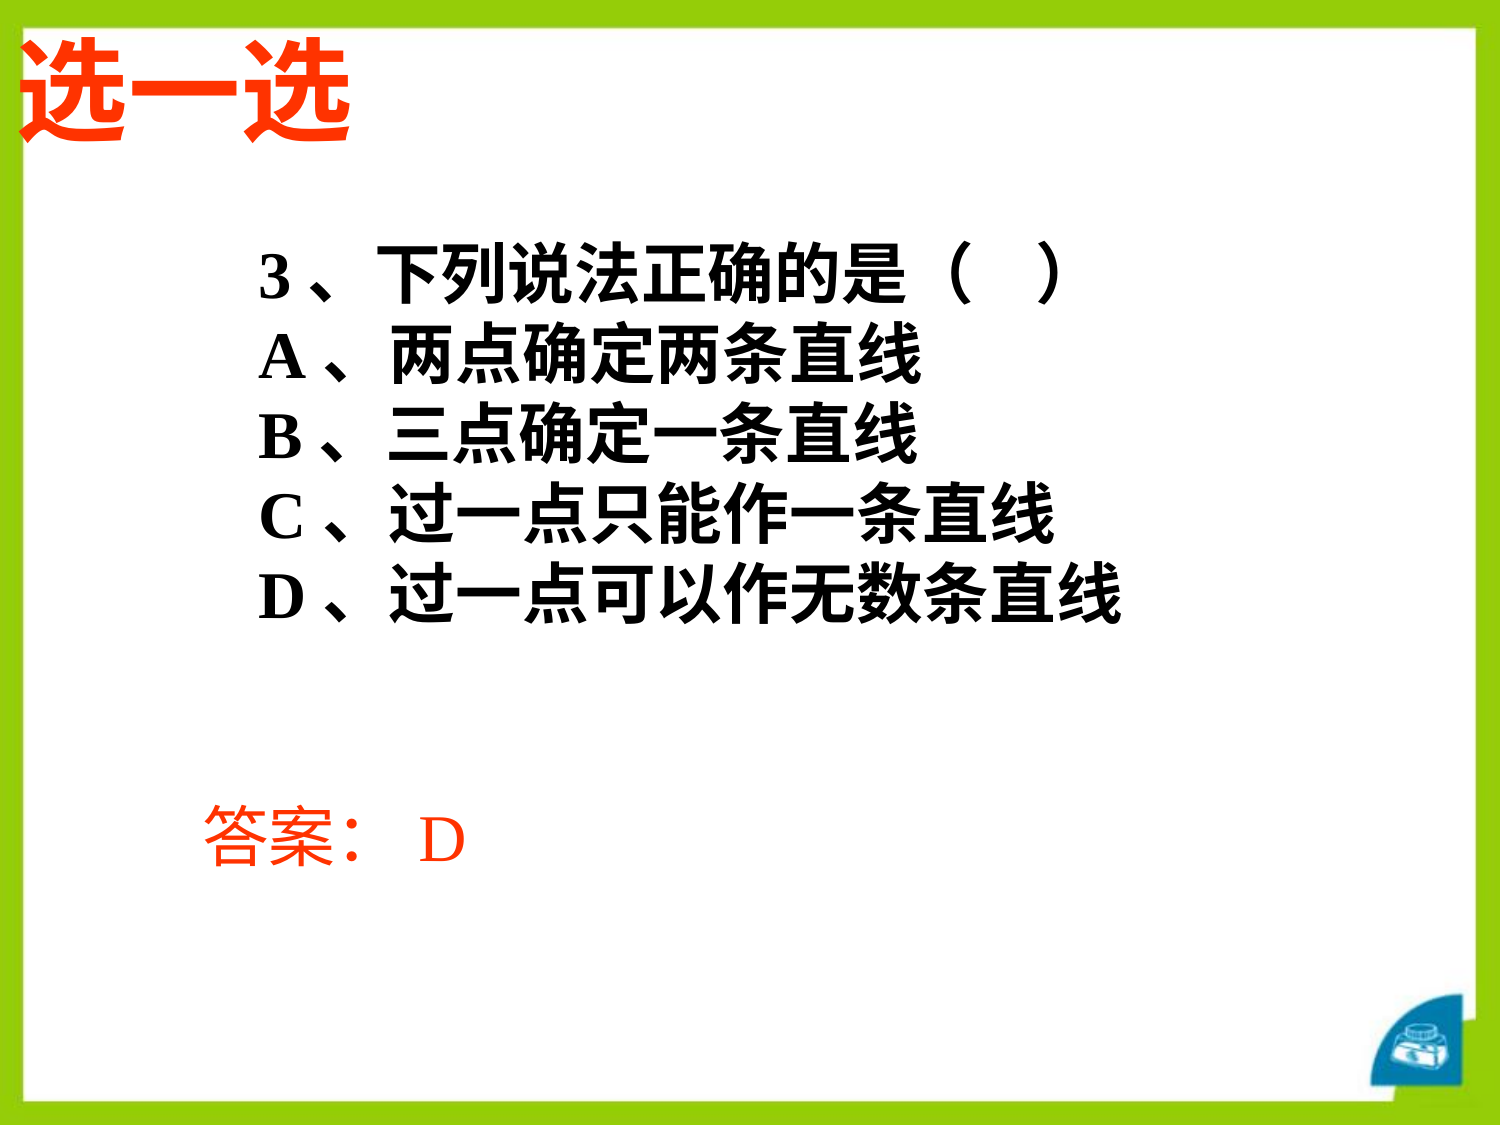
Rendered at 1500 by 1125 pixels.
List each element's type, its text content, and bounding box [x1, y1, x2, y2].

picture [0, 0, 1500, 1125]
text_box 答案：D [187, 787, 563, 883]
text_box 选一选 [1, 12, 369, 163]
text_box 3、下列说法正确的是（ ） A、两点确定两条直线 B、三点确定一条直线 C、过一点只能作一条直线 D、过一点可以作无数条直线 [243, 224, 1139, 640]
